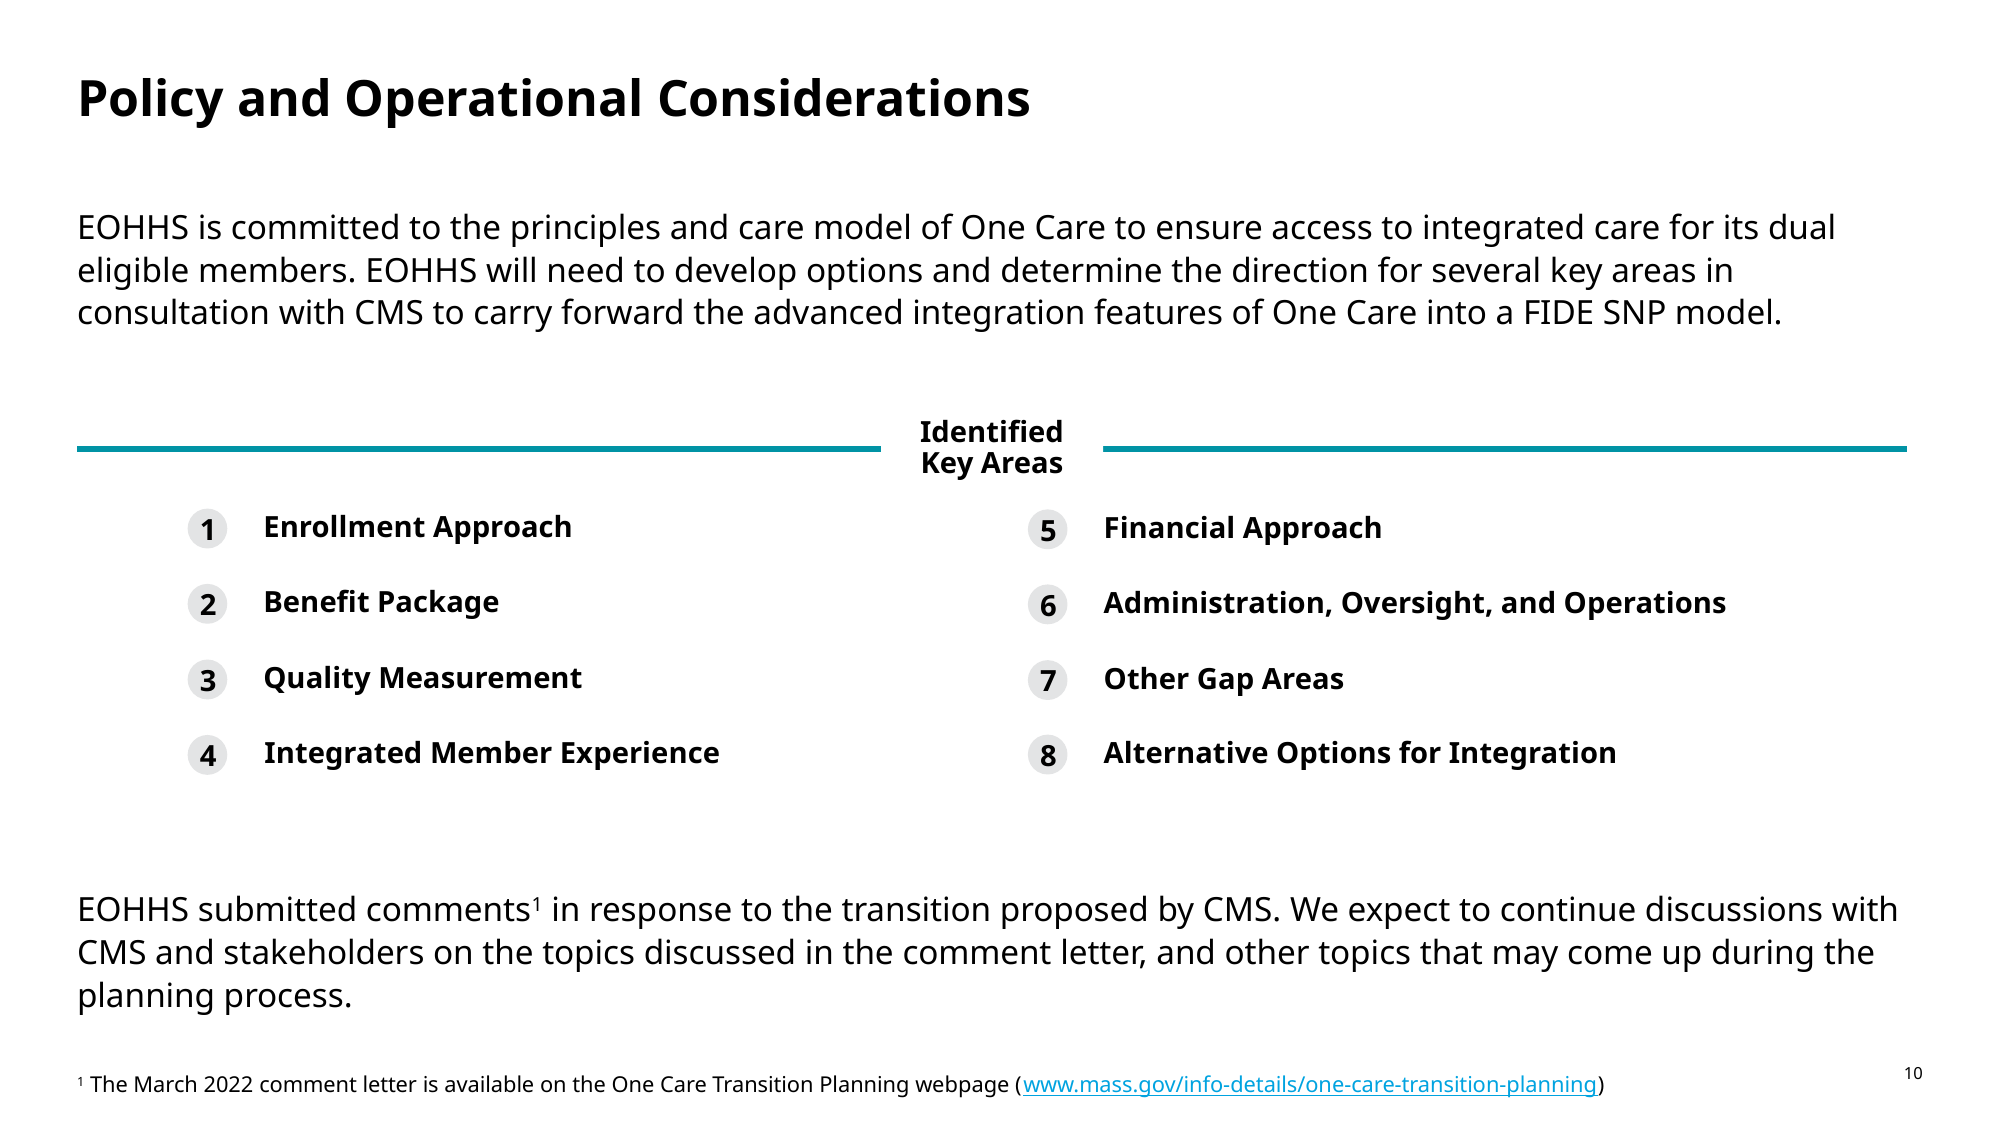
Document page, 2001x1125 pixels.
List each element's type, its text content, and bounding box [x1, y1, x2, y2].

text_box Identified Key Areas [881, 410, 1104, 448]
text_box Quality Measurement [248, 656, 999, 703]
text_box 8 [1029, 736, 1066, 773]
text_box Integrated Member Experience [249, 731, 1000, 778]
text_box Other Gap Areas [1088, 656, 1839, 703]
text_box 1 [189, 510, 226, 547]
text_box Alternative Options for Integration [1088, 731, 1839, 778]
text_box Benefit Package [248, 580, 999, 627]
text_box 3 [189, 661, 226, 698]
text_box 4 [189, 736, 226, 774]
text_box EOHHS is committed to the principles and care model of One Care to ensure access to integrated care for its dual eligible members. EOHHS will need to develop options and determine the direction for several key areas in consultation with CMS to carry forward the advanced integration features of One Care into a FIDE SNP model. [77, 203, 1923, 332]
text_box 2 [189, 585, 226, 623]
text_box 6 [1029, 586, 1066, 623]
text_box Enrollment Approach [248, 505, 999, 552]
text_box 7 [1029, 661, 1066, 699]
text_box Identified Key Areas [881, 461, 1104, 488]
text_box Administration, Oversight, and Operations [1088, 580, 1839, 627]
text_box Financial Approach [1088, 505, 1839, 552]
text_box 5 [1029, 510, 1066, 548]
text_box EOHHS submitted comments1 in response to the transition proposed by CMS. We expect to continue discussions with CMS and stakeholders on the topics discussed in the comment letter, and other topics that may come up during the planning process. [77, 885, 1923, 1014]
title Policy and Operational Considerations [77, 66, 1923, 121]
text_box 1 The March 2022 comment letter is available on the One Care Transition Planning webpage (www.mass.gov/info-details/one-care-transition-planning) [77, 1070, 1923, 1101]
